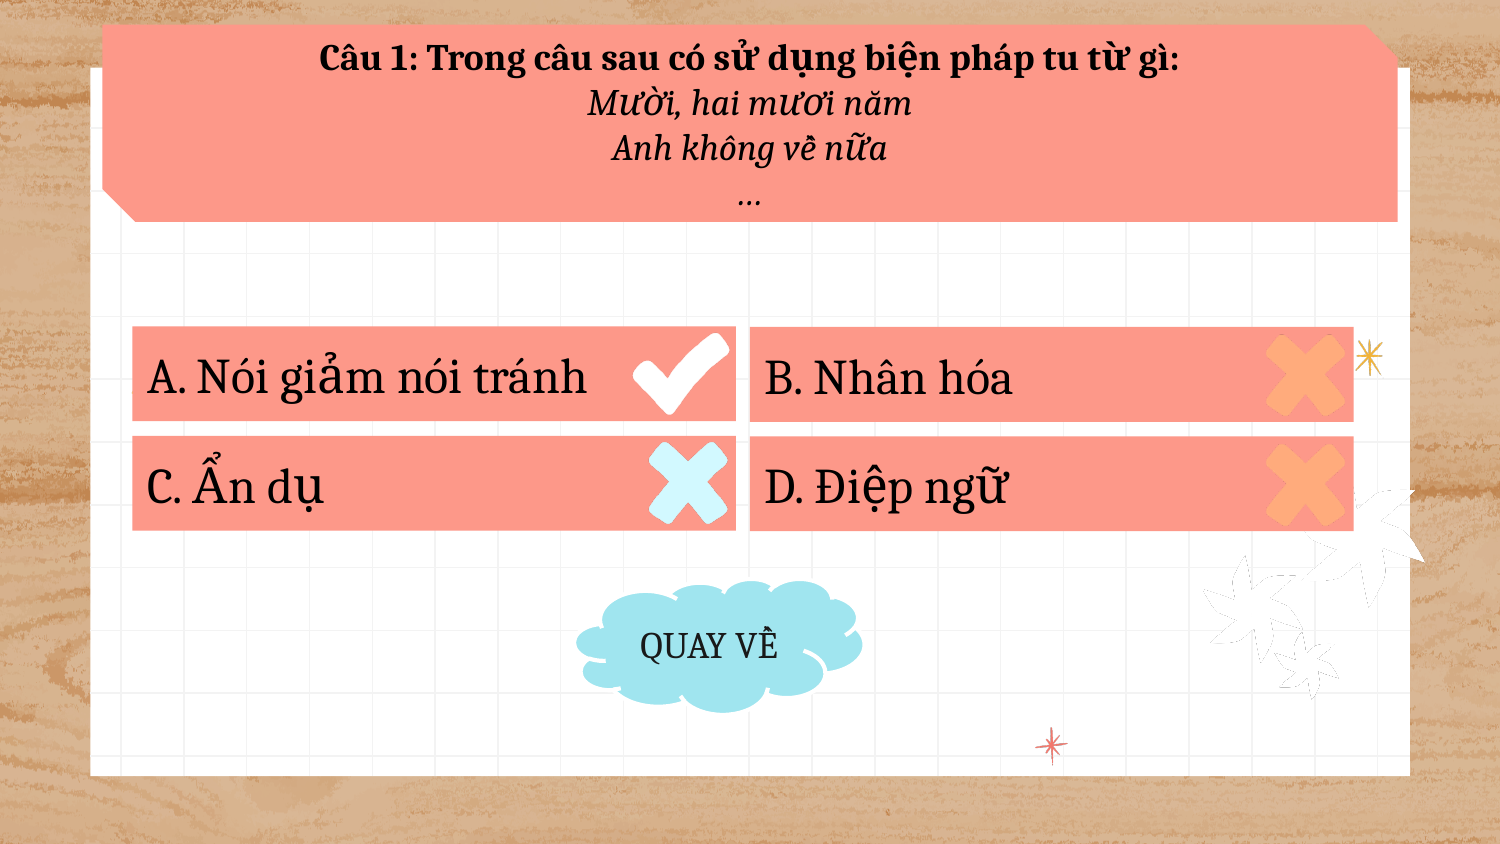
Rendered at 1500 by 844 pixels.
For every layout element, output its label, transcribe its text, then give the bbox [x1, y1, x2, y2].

picture [0, 0, 1500, 844]
text_box A. Nói giảm nói tránh [130, 324, 738, 423]
text_box B. Nhân hóa [748, 325, 1356, 424]
text_box D. Điệp ngữ [748, 434, 1356, 533]
text_box QUAY VỀ [571, 576, 867, 718]
text_box C. Ẩn dụ [130, 434, 738, 533]
text_box Câu 1: Trong câu sau có sử dụng biện pháp tu từ gì: Mười, hai mươi năm Anh không về nữa … [100, 22, 1400, 225]
